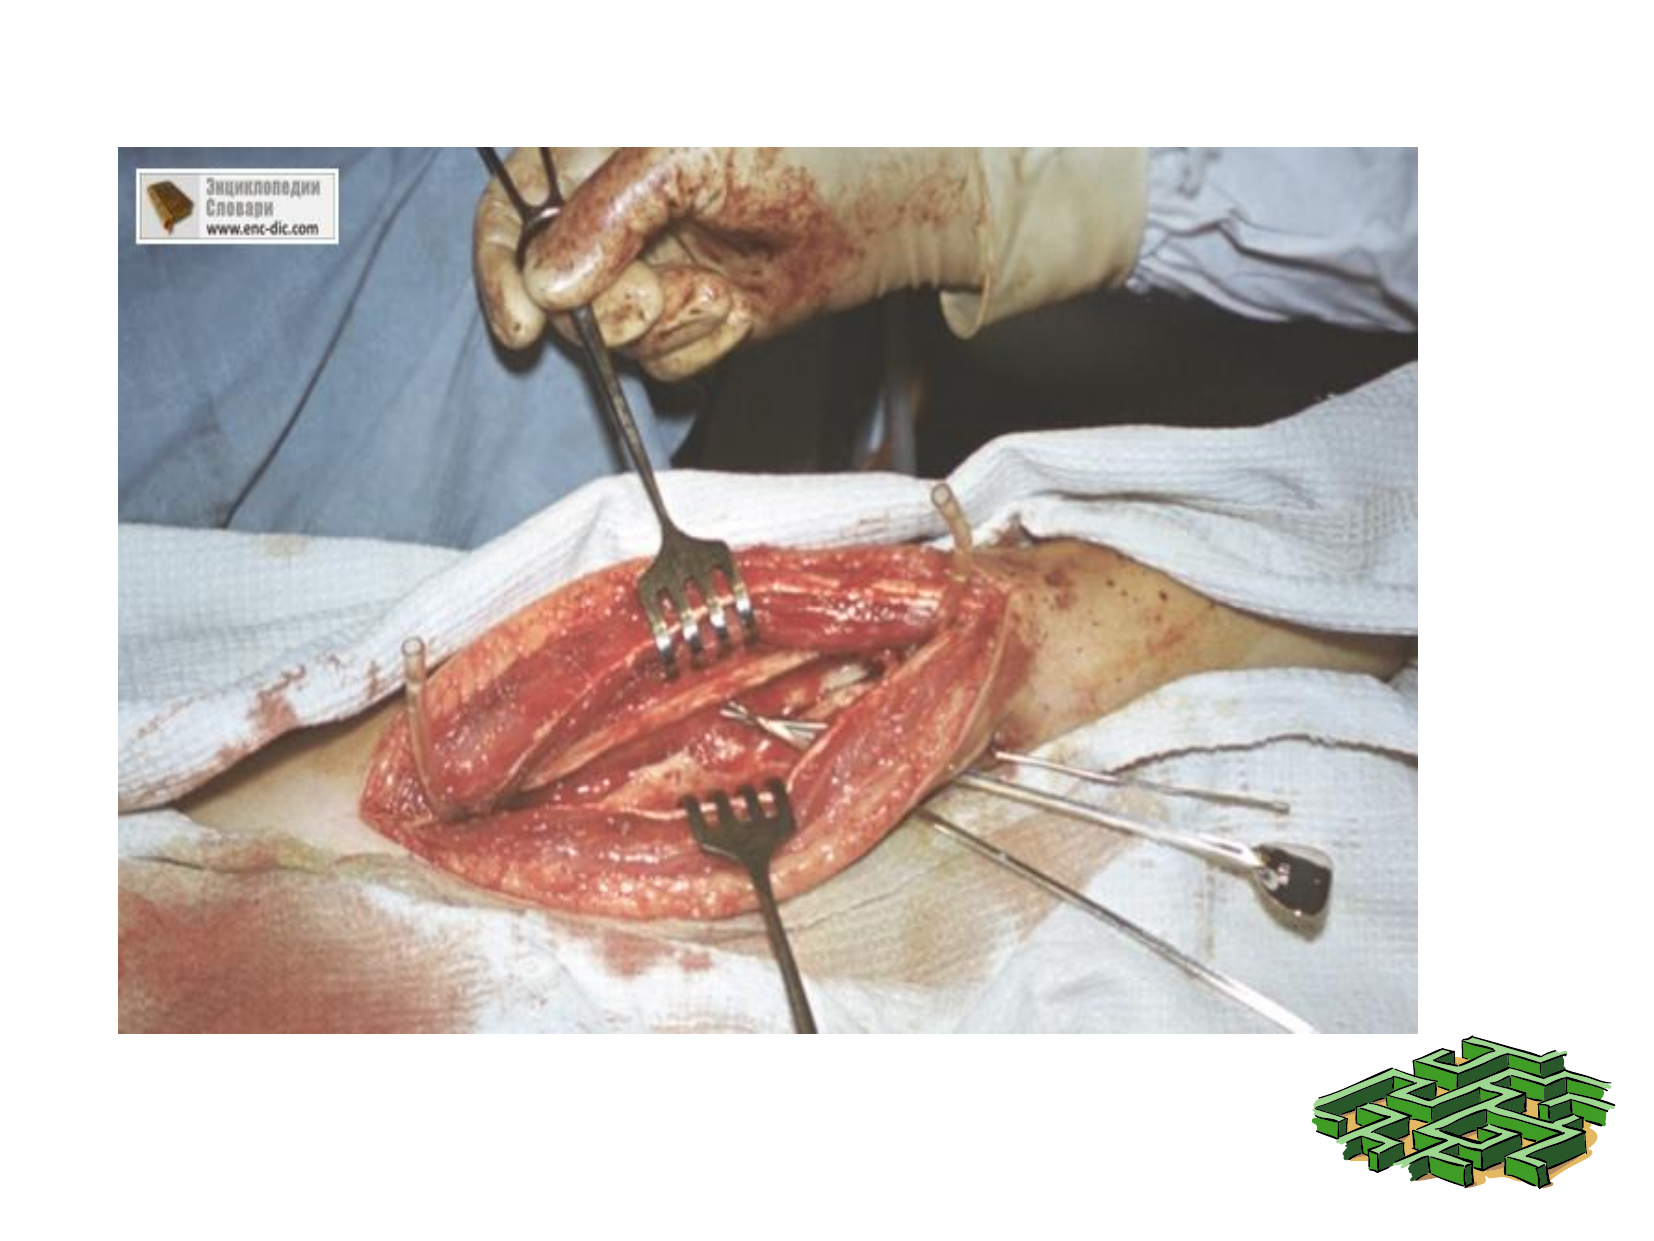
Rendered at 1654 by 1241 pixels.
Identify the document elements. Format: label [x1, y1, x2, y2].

picture [117, 147, 1418, 1034]
